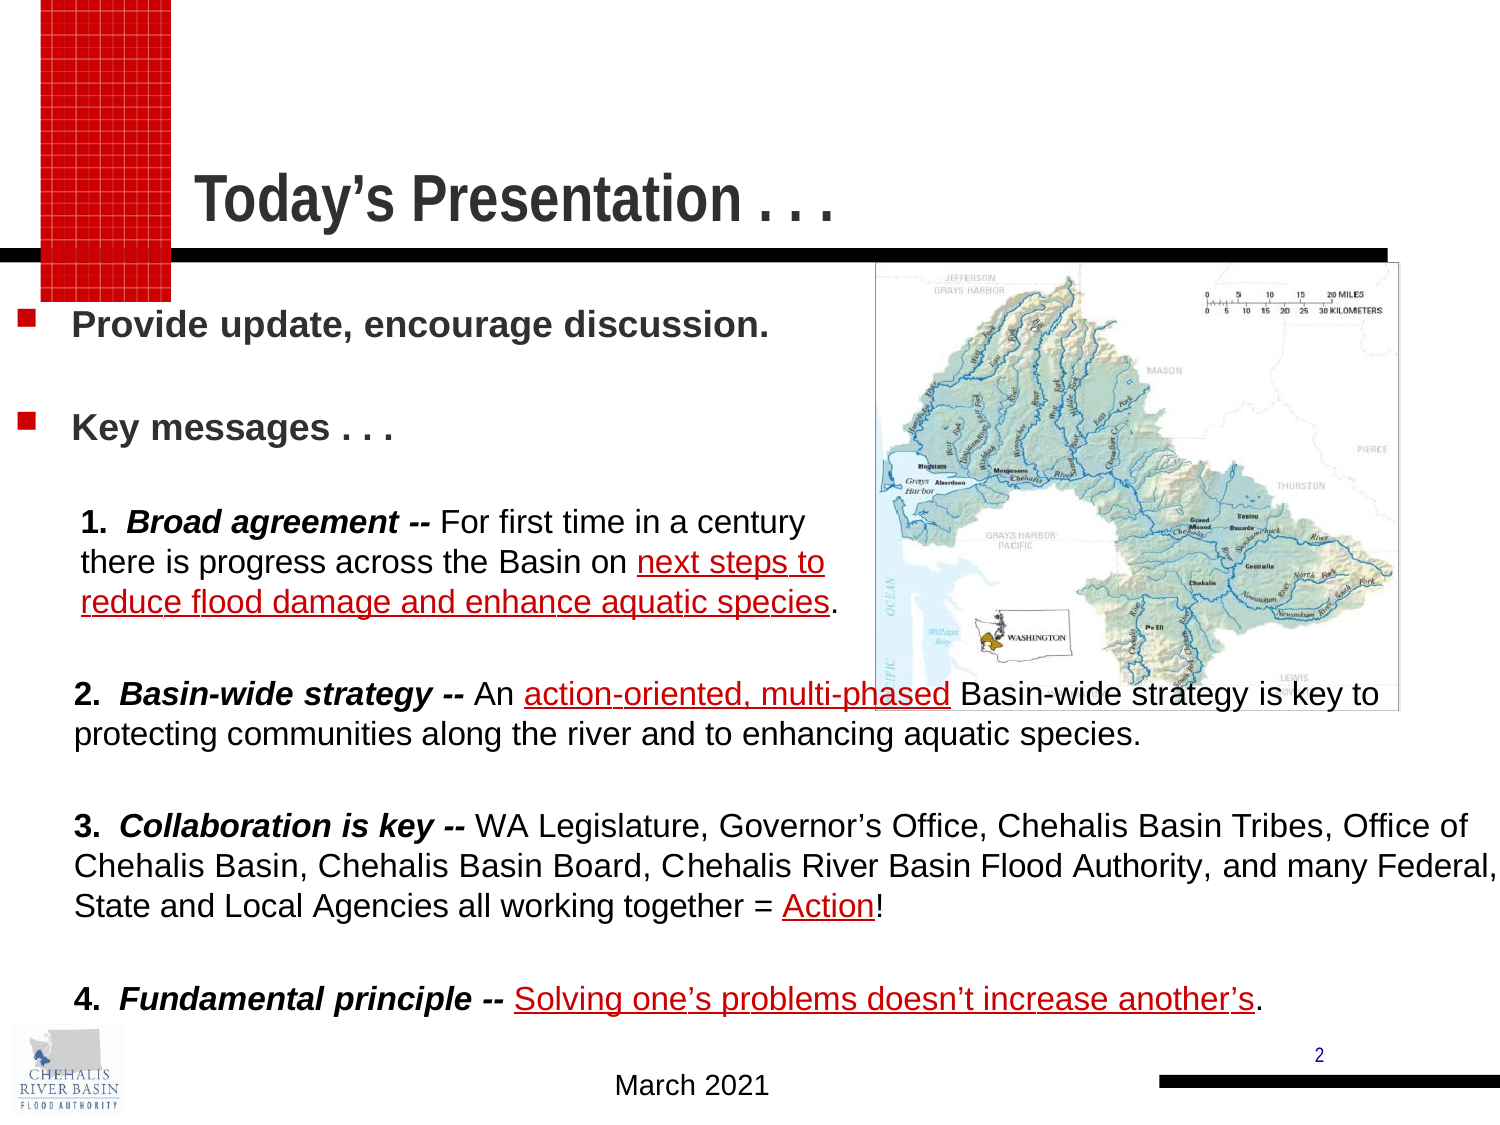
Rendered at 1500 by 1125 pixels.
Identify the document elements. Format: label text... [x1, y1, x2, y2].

text_box [875, 262, 1401, 299]
slide_number 2 [1310, 1041, 1339, 1125]
picture [40, 0, 171, 299]
list Provide update, encourage discussion. Key messages . . . 1. Broad agreement -- For first time in a century there is progress across the Basin on next steps to reduce flood damage and enhance aquatic species. 2. Basin-wide strategy -- An action-oriented, multi-phased Basin-wide strategy is key to protecting communities along the river and to enhancing aquatic species. 3. Collaboration is key -- WA Legislature, Governor’s Office, Chehalis Basin Tribes, Office of Chehalis Basin, Chehalis Basin Board, Chehalis River Basin Flood Authority, and many Federal, State and Local Agencies all working together = Action! 4. Fundamental principle -- Solving one’s problems doesn’t increase another’s. [12, 299, 1500, 1017]
footer March 2021 [612, 1066, 850, 1125]
text_box [11, 1024, 125, 1115]
text_box Today’s Presentation . . . [192, 155, 841, 236]
